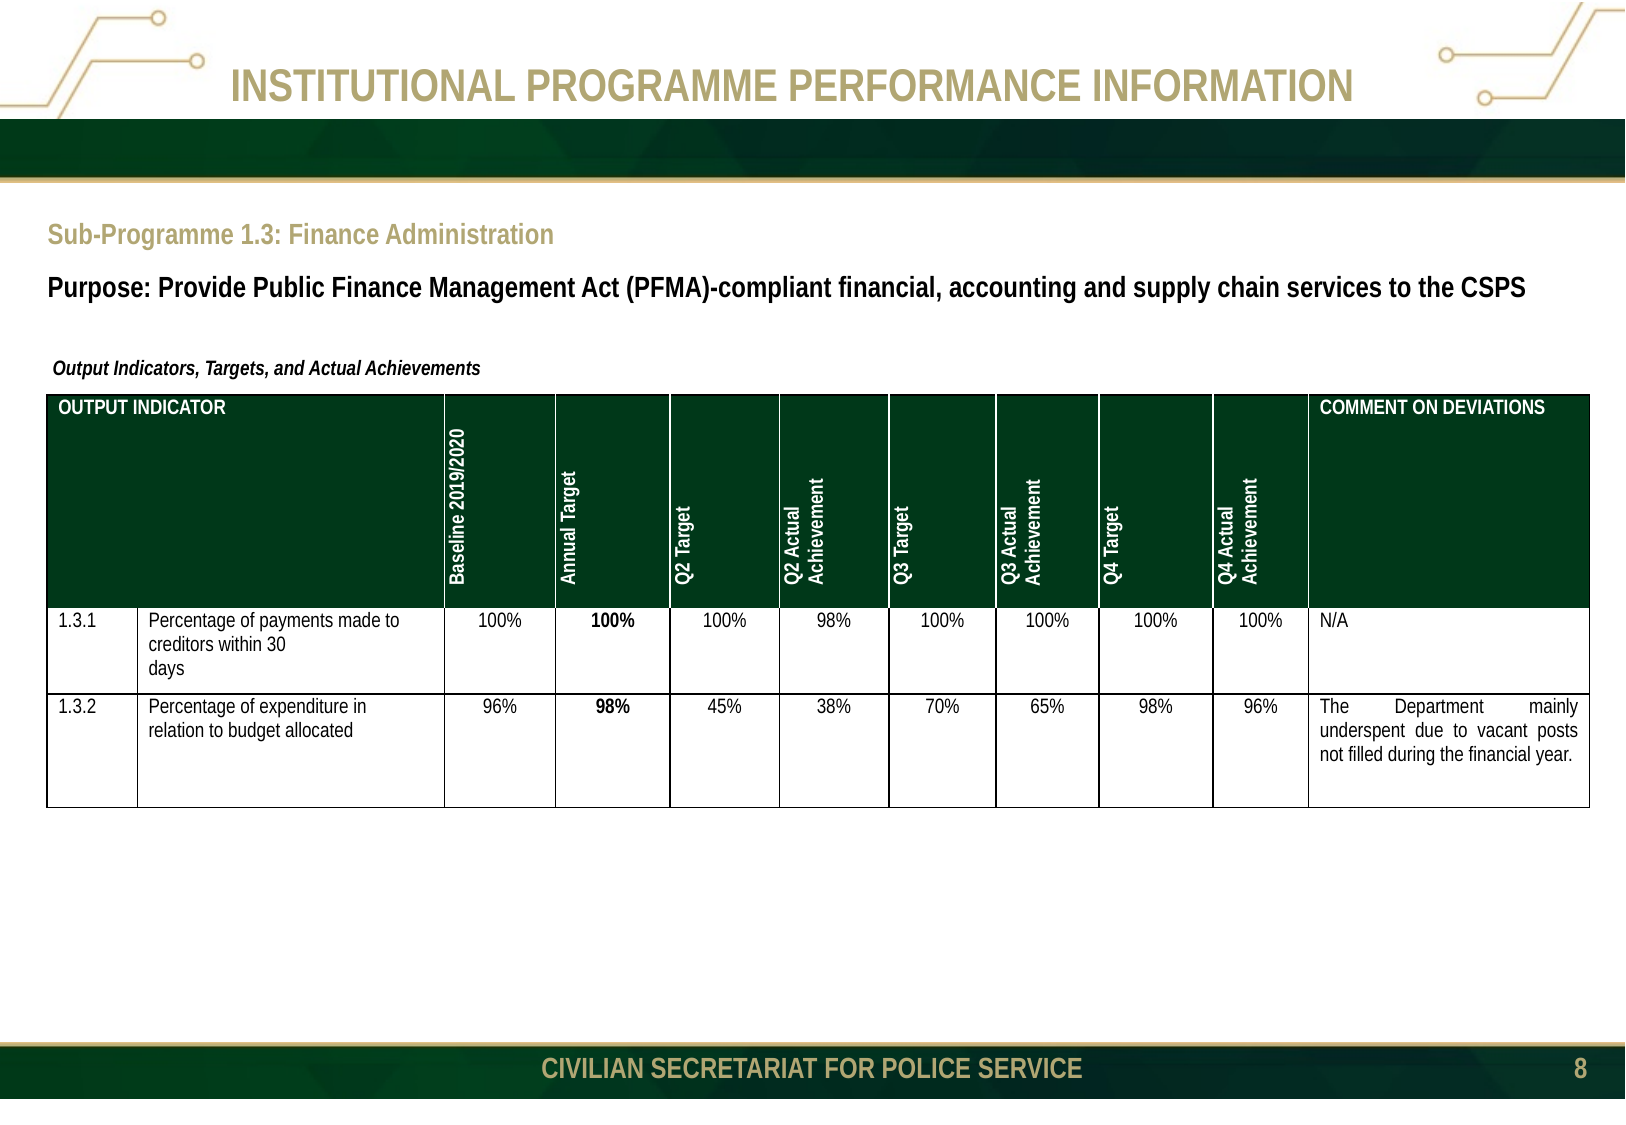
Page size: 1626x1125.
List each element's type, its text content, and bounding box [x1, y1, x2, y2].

table_header OUTPUT INDICATOR [48, 396, 444, 608]
table_header Annual Target [556, 396, 669, 608]
table_cell The Department mainly underspent due to vacant posts not filled during the financial year. [1309, 695, 1589, 807]
table_cell 70% [890, 695, 995, 807]
table_cell 1.3.1 [48, 608, 137, 693]
slide_number 8 [1236, 1099, 1603, 1103]
text_box Sub-Programme 1.3: Finance Administration Purpose: Provide Public Finance Management Act (PFMA)-compliant financial, accounting and supply chain services to the CSPS [32, 190, 1608, 1030]
table_header Q2 Target [671, 396, 779, 608]
table_header Q2 Actual Achievement [780, 396, 888, 608]
table_cell 96% [1214, 695, 1308, 807]
table_header Q3 Actual Achievement [997, 396, 1098, 608]
table_cell 98% [556, 695, 669, 807]
table_header Q3 Target [890, 396, 995, 608]
text_box INSTITUTIONAL PROGRAMME PERFORMANCE INFORMATION [216, 48, 1399, 119]
table_header Q4 Actual Achievement [1214, 396, 1308, 608]
table_cell N/A [1309, 608, 1589, 693]
table_cell Percentage of payments made to creditors within 30 days [138, 608, 444, 693]
table_cell 100% [1100, 608, 1212, 693]
table_cell 100% [890, 608, 995, 693]
table_cell 100% [1214, 608, 1308, 693]
table_cell 100% [997, 608, 1098, 693]
table_cell 96% [445, 695, 555, 807]
table_cell 98% [1100, 695, 1212, 807]
table_cell 1.3.2 [48, 695, 137, 807]
table_header Baseline 2019/2020 [445, 396, 555, 608]
table_cell 38% [780, 695, 888, 807]
table_cell 100% [445, 608, 555, 693]
picture [0, 2, 1625, 196]
table_header COMMENT ON DEVIATIONS [1309, 396, 1589, 608]
table_header Q4 Target [1100, 396, 1212, 608]
table_cell 100% [671, 608, 779, 693]
text_box Output Indicators, Targets, and Actual Achievements [37, 346, 529, 387]
table_cell Percentage of expenditure in relation to budget allocated [138, 695, 444, 807]
table_cell 100% [556, 608, 669, 693]
picture [0, 1042, 1625, 1099]
table_cell 45% [671, 695, 779, 807]
table_cell 98% [780, 608, 888, 693]
table_cell 65% [997, 695, 1098, 807]
